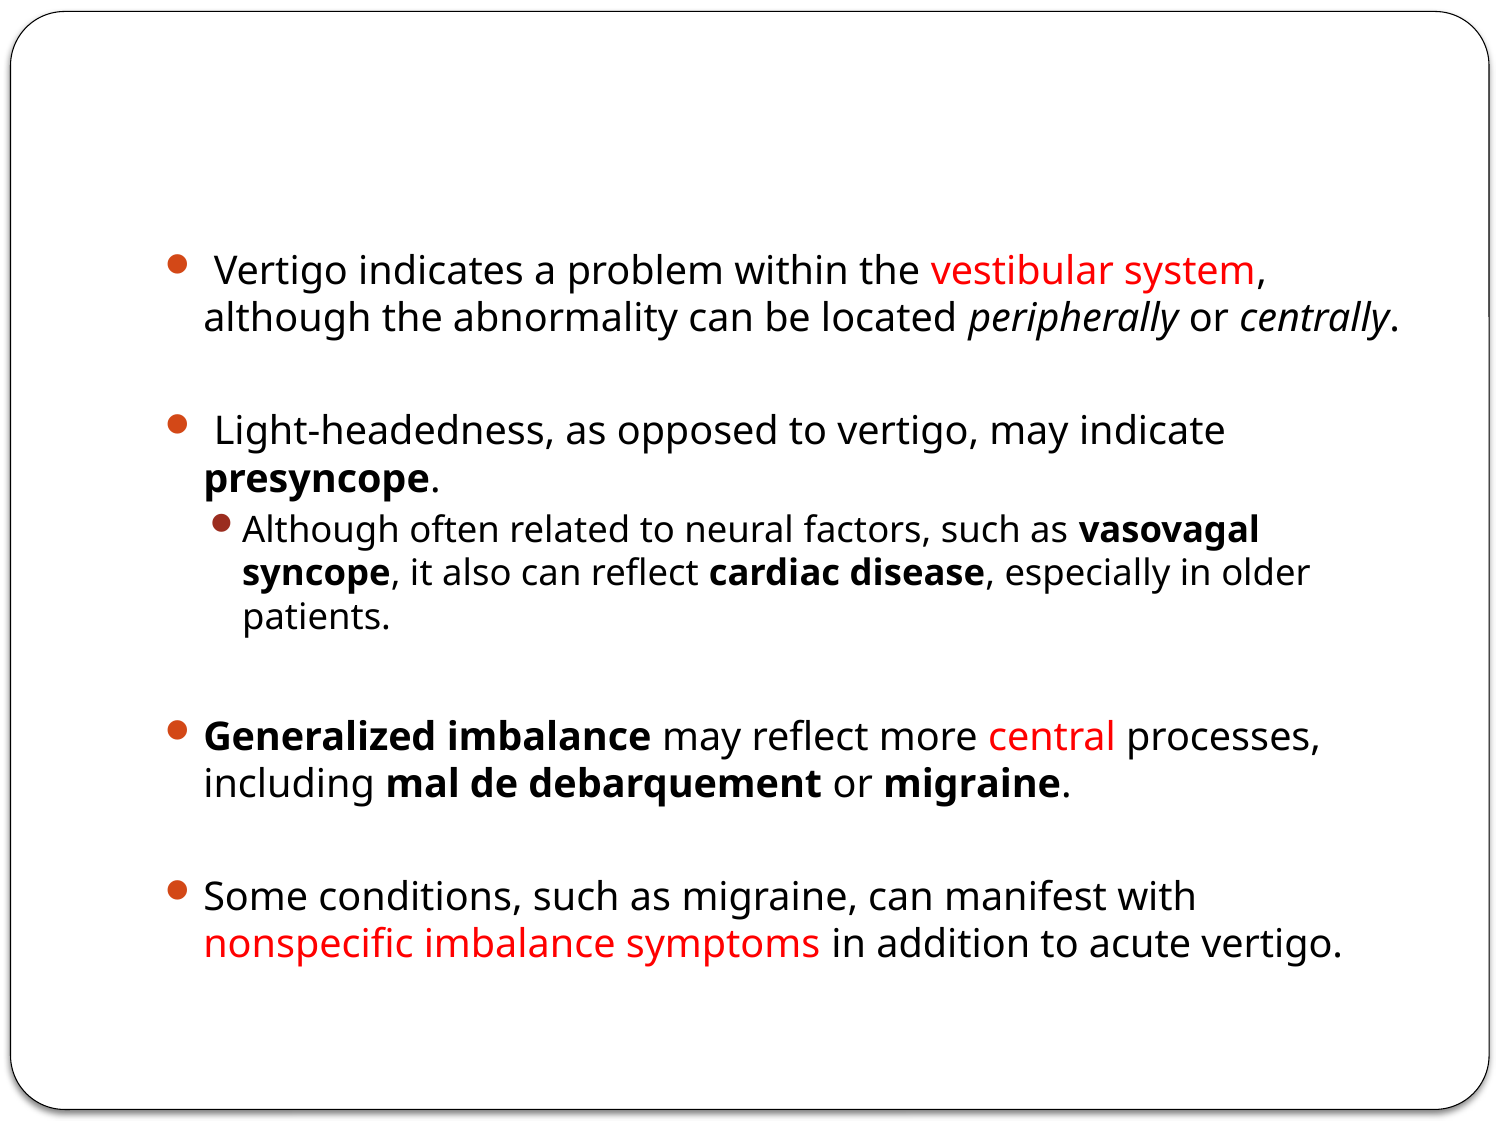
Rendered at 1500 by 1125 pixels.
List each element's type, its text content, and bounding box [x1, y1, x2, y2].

list Vertigo indicates a problem within the vestibular system, although the abnormality can be located peripherally or centrally. Light-headedness, as opposed to vertigo, may indicate presyncope. Although often related to neural factors, such as vasovagal syncope, it also can reflect cardiac disease, especially in older patients. Generalized imbalance may reflect more central processes, including mal de debarquement or migraine. Some conditions, such as migraine, can manifest with nonspecific imbalance symptoms in addition to acute vertigo. [150, 237, 1425, 988]
